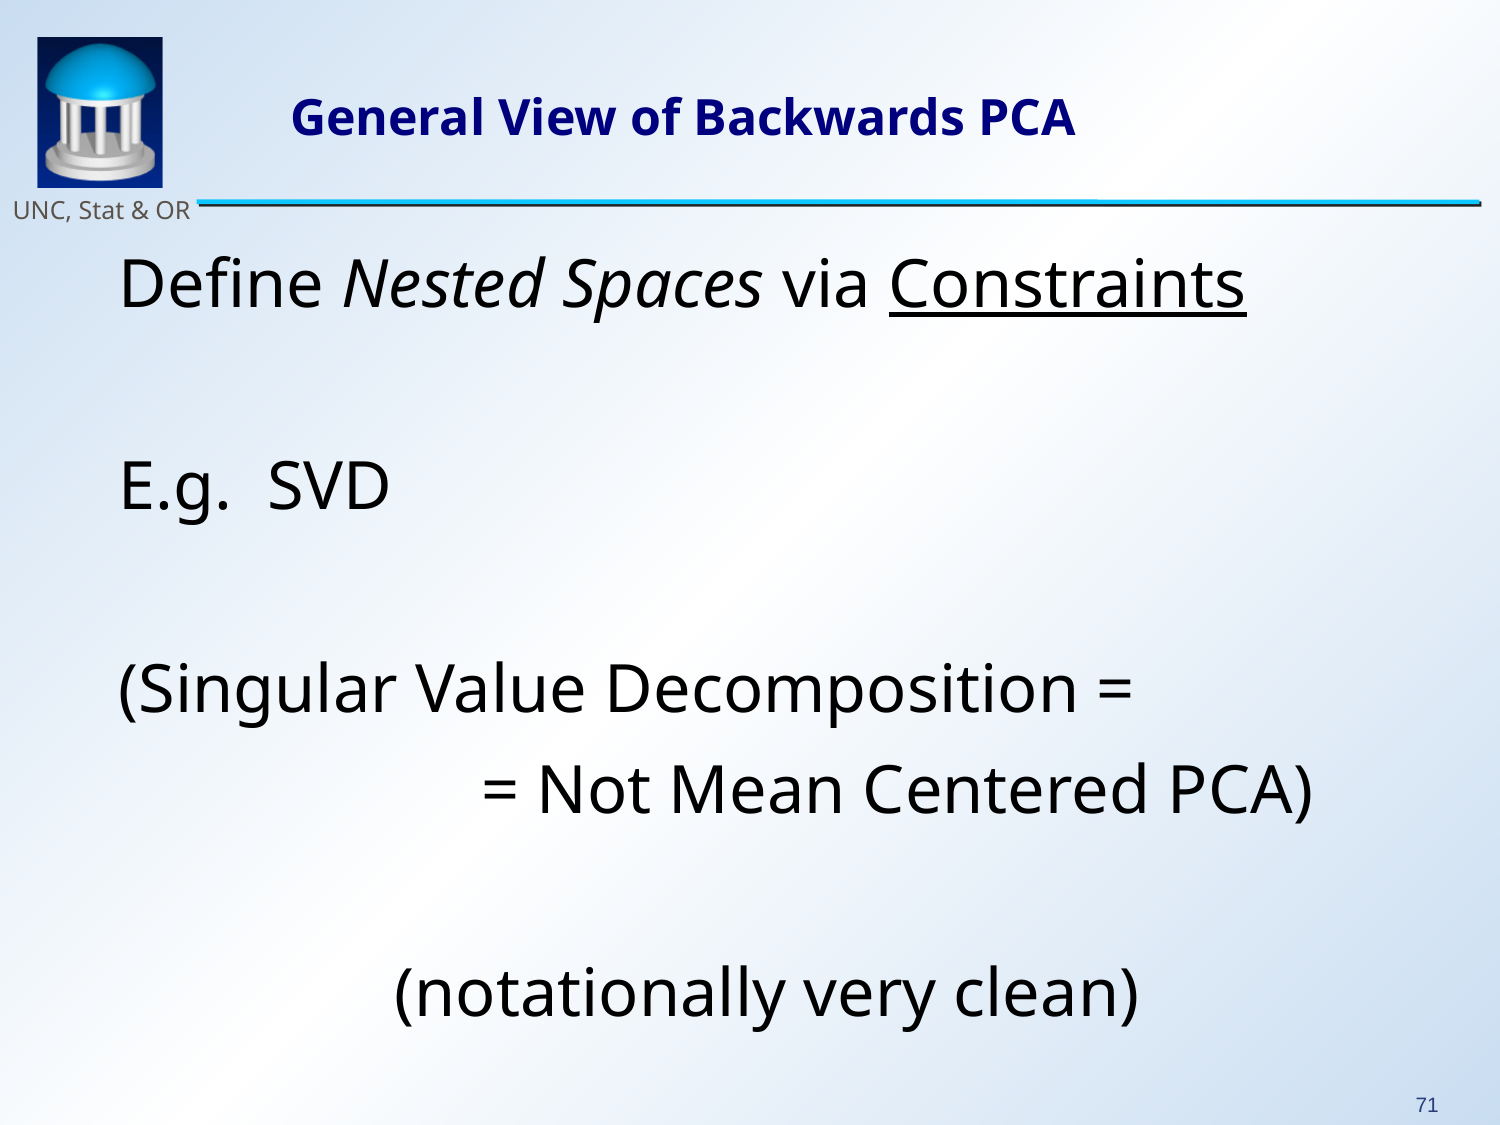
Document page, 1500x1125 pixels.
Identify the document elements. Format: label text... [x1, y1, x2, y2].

title General View of Backwards PCA [274, 74, 1448, 156]
list Define Nested Spaces via Constraints E.g. SVD (Singular Value Decomposition = = Not Mean Centered PCA) (notationally very clean) [103, 224, 1432, 1076]
